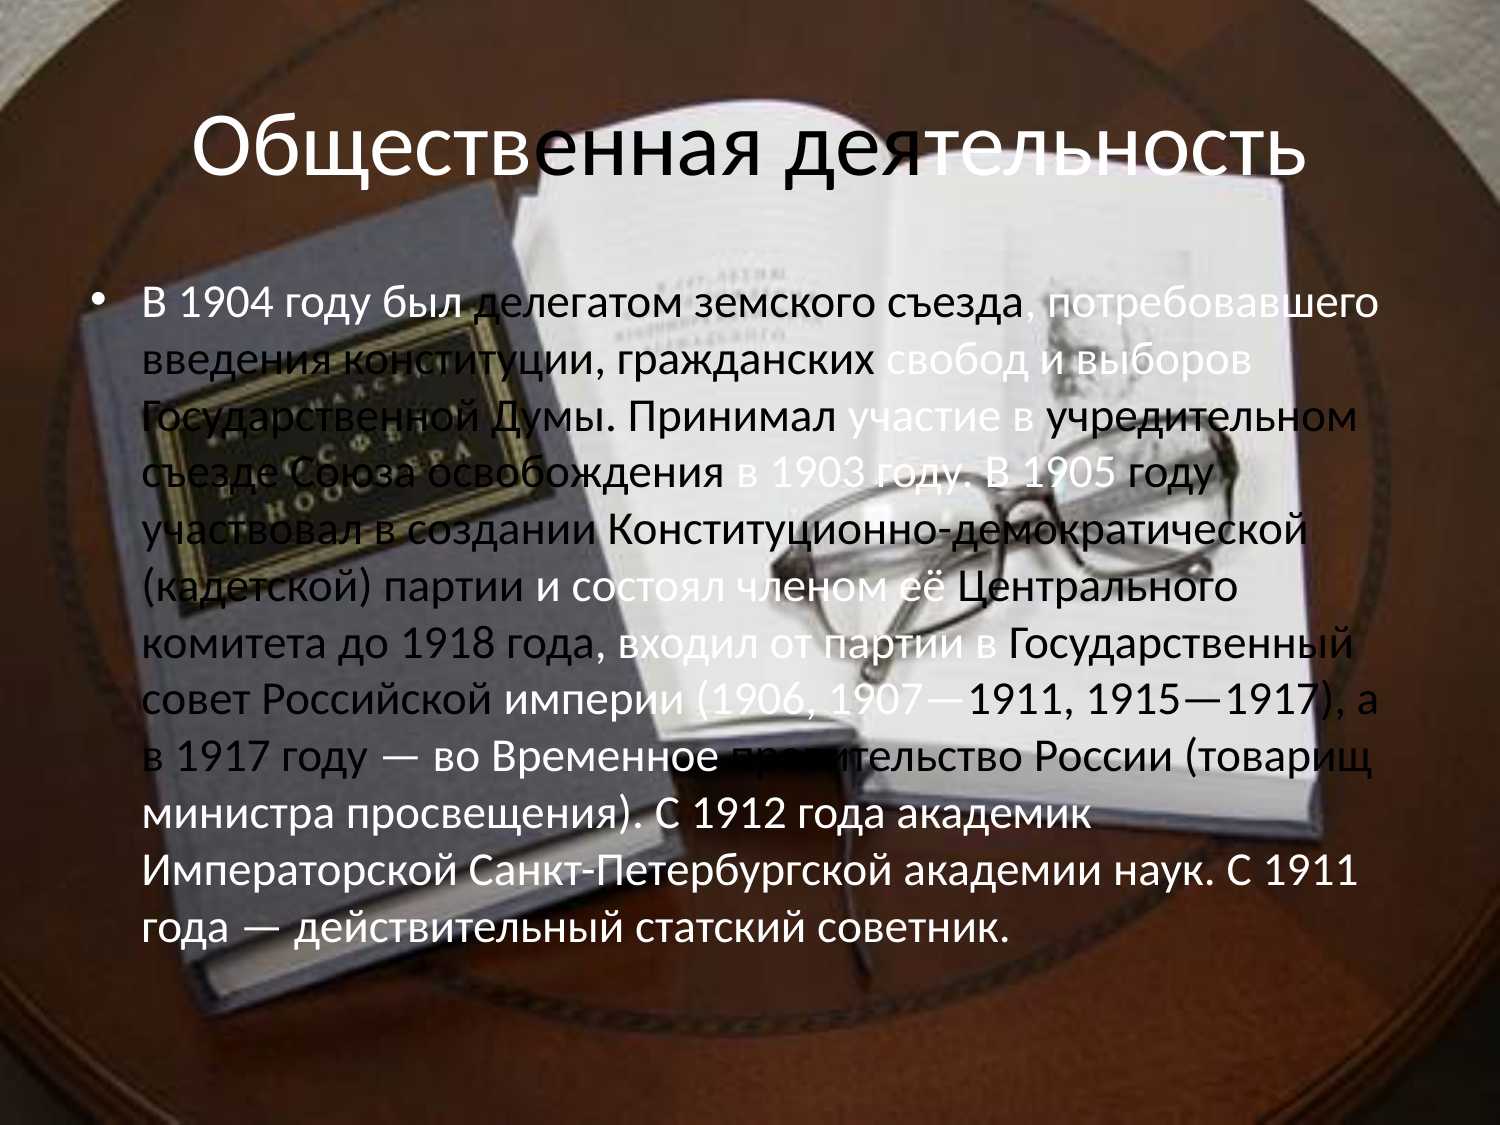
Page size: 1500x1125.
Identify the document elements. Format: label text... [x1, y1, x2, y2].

list В 1904 году был делегатом земского съезда, потребовавшего введения конституции, гражданских свобод и выборов Государственной Думы. Принимал участие в учредительном съезде Союза освобождения в 1903 году. В 1905 году участвовал в создании Конституционно-демократической (кадетской) партии и состоял членом её Центрального комитета до 1918 года, входил от партии в Государственный совет Российской империи (1906, 1907—1911, 1915—1917), а в 1917 году — во Временное правительство России (товарищ министра просвещения). С 1912 года академик Императорской Санкт-Петербургской академии наук. С 1911 года — действительный статский советник. [75, 262, 1425, 1005]
picture [0, 0, 1500, 1125]
title Общественная деятельность [75, 45, 1425, 233]
